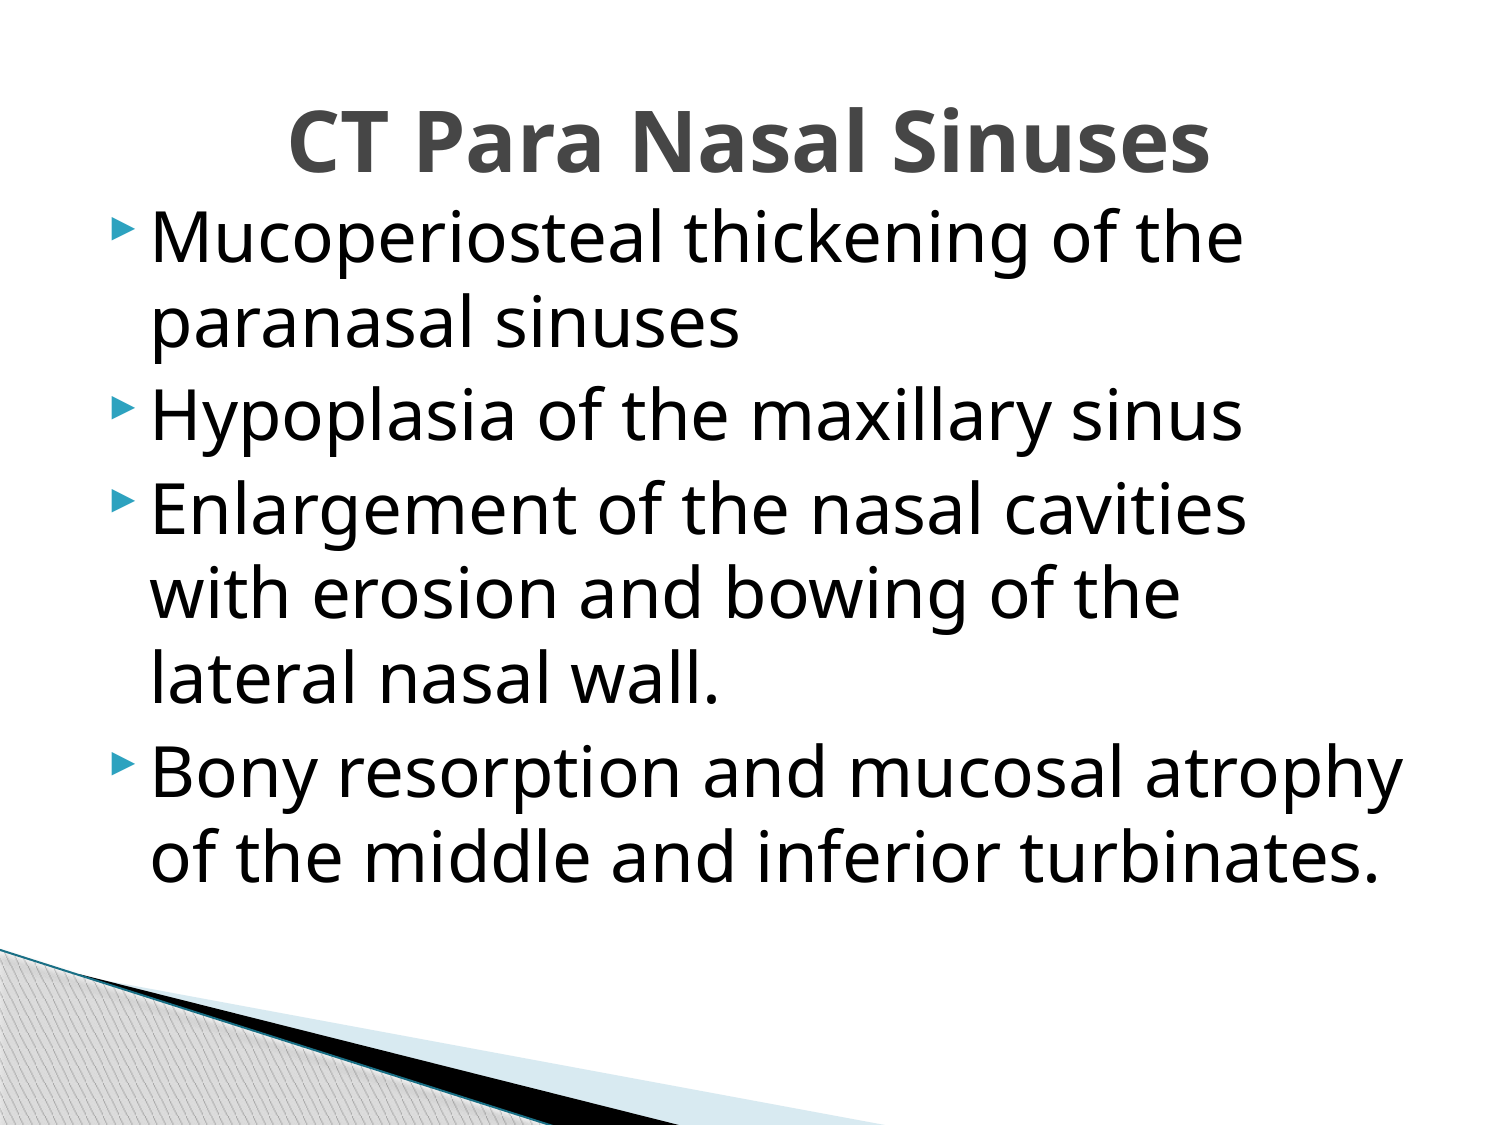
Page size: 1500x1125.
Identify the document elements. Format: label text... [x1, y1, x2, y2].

list Mucoperiosteal thickening of the paranasal sinuses Hypoplasia of the maxillary sinus Enlargement of the nasal cavities with erosion and bowing of the lateral nasal wall. Bony resorption and mucosal atrophy of the middle and inferior turbinates. [75, 233, 1425, 986]
title CT Para Nasal Sinuses [75, 45, 1425, 233]
